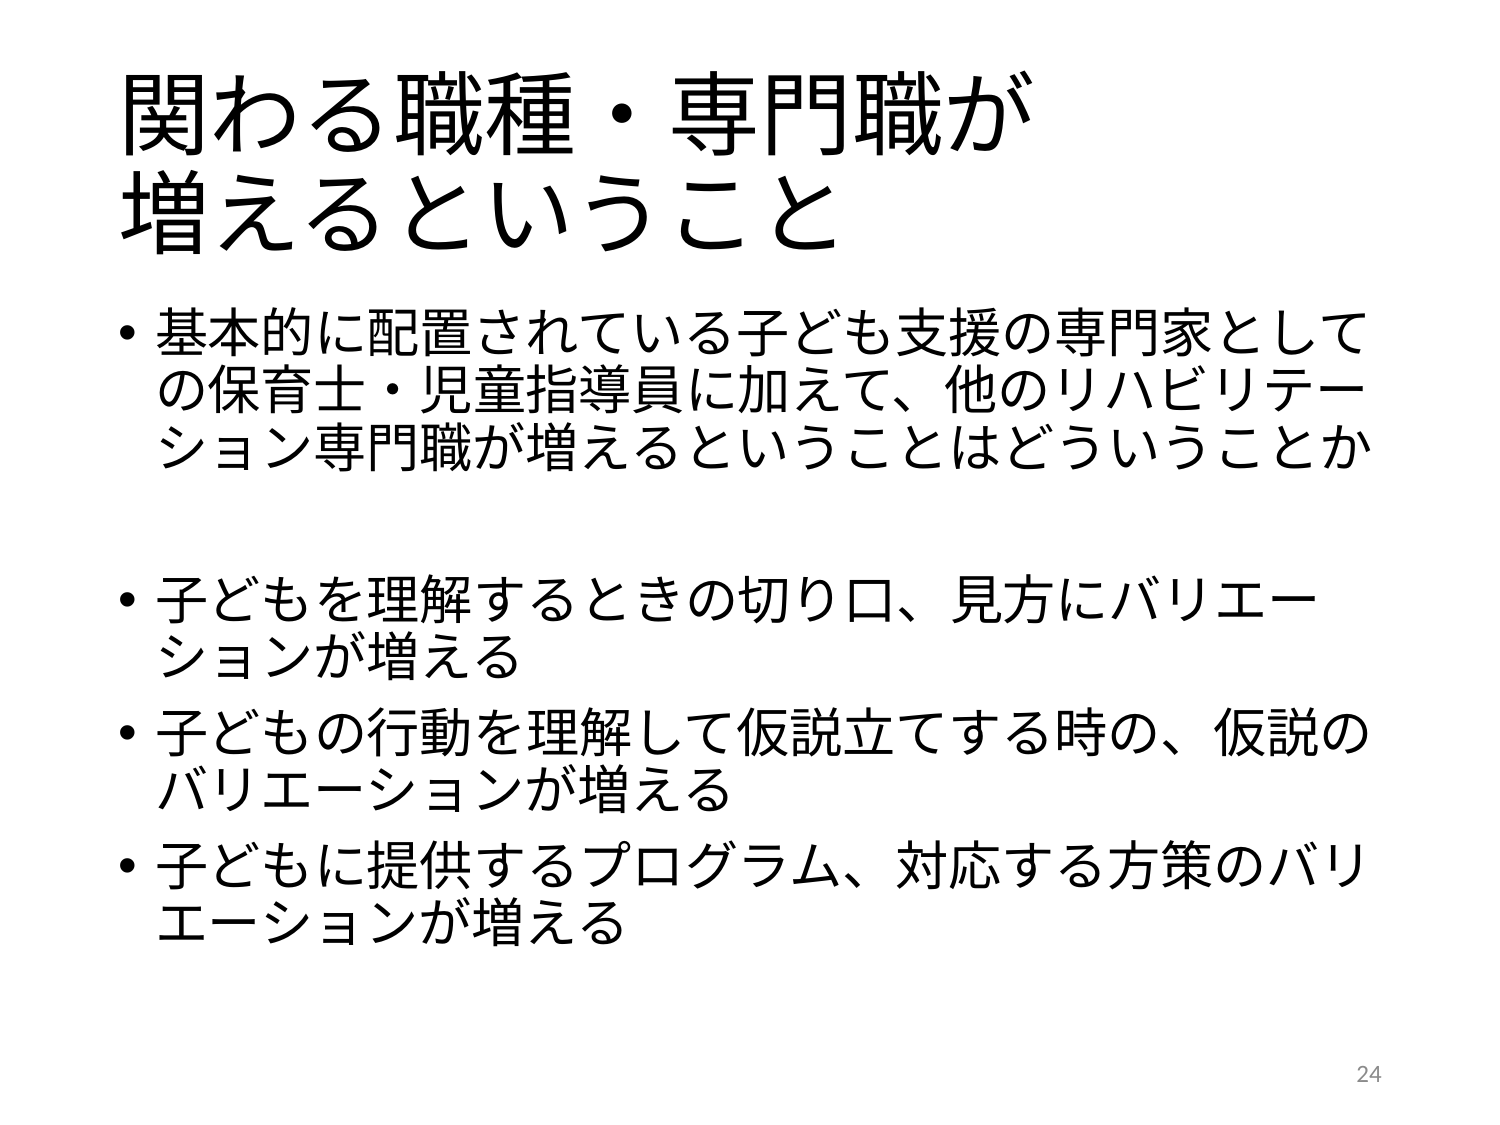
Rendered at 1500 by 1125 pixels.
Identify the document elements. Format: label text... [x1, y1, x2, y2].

list 基本的に配置されている子ども支援の専門家としての保育士・児童指導員に加えて、他のリハビリテーション専門職が増えるということはどういうことか 子どもを理解するときの切り口、見方にバリエーションが増える 子どもの行動を理解して仮説立てする時の、仮説のバリエーションが増える 子どもに提供するプログラム、対応する方策のバリエーションが増える [103, 299, 1397, 1014]
slide_number 24 [1059, 1042, 1397, 1103]
title 関わる職種・専門職が 増えるということ [103, 59, 1397, 278]
